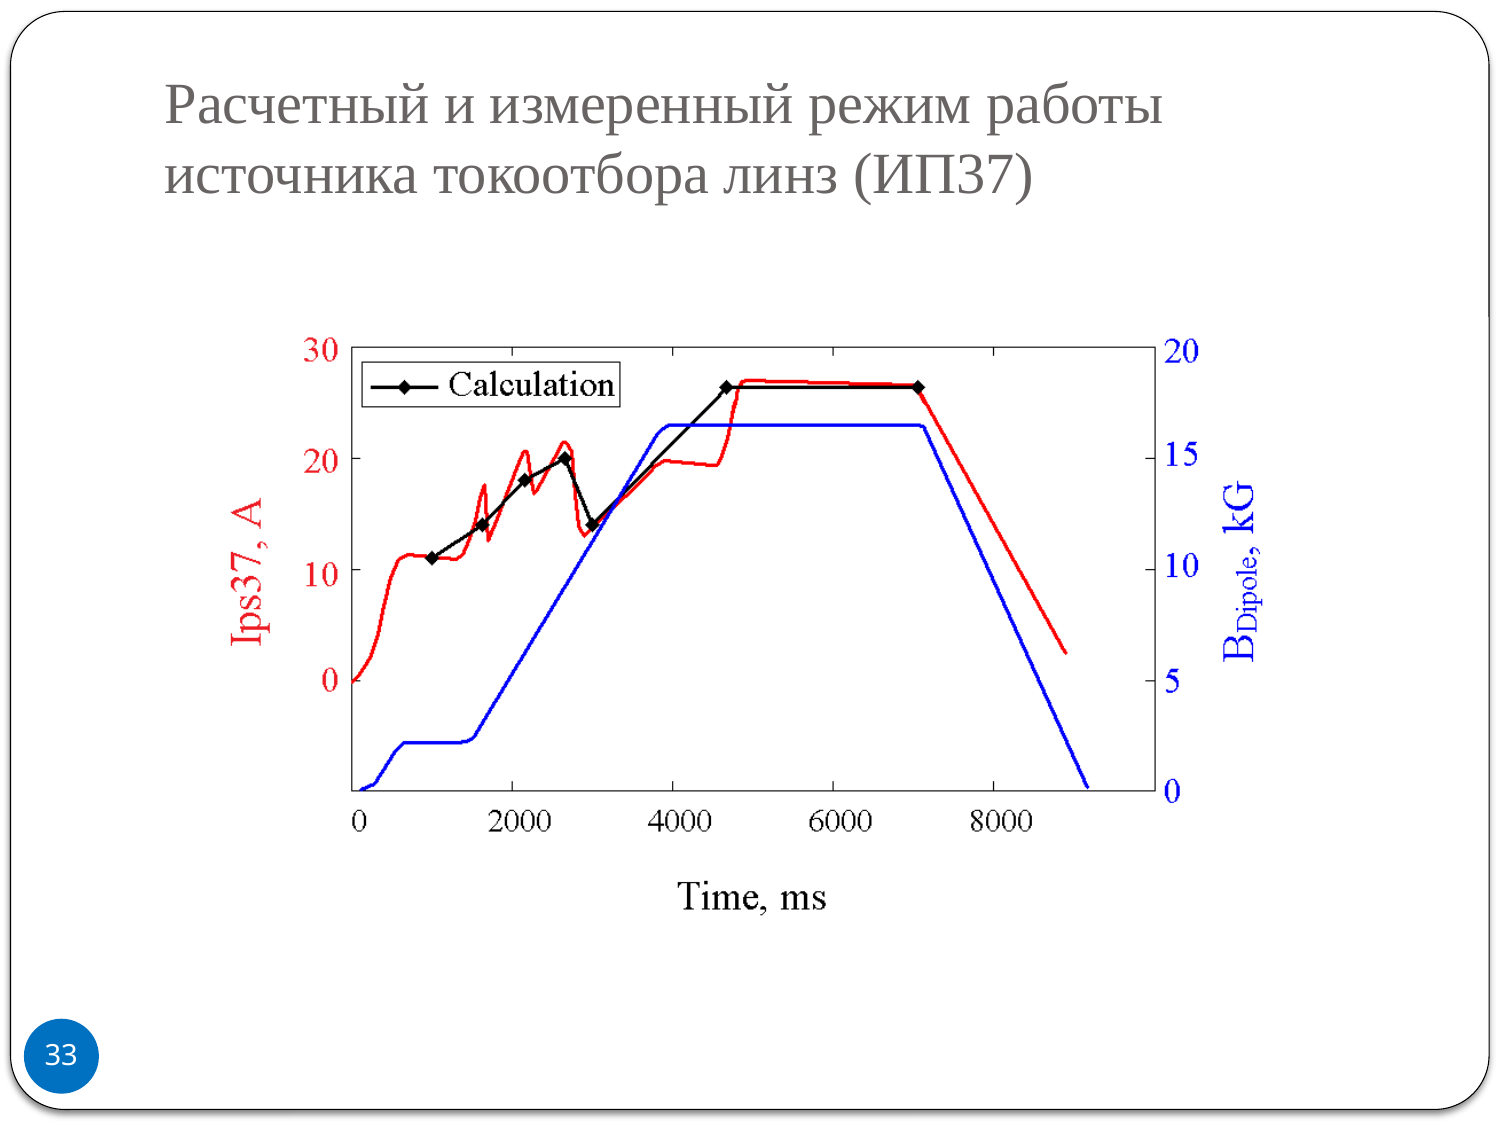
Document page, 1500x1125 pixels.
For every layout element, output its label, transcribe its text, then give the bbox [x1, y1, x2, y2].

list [200, 302, 1300, 945]
slide_number 33 [23, 1018, 99, 1094]
title Расчетный и измеренный режим работы источника токоотбора линз (ИП37) [150, 45, 1425, 233]
